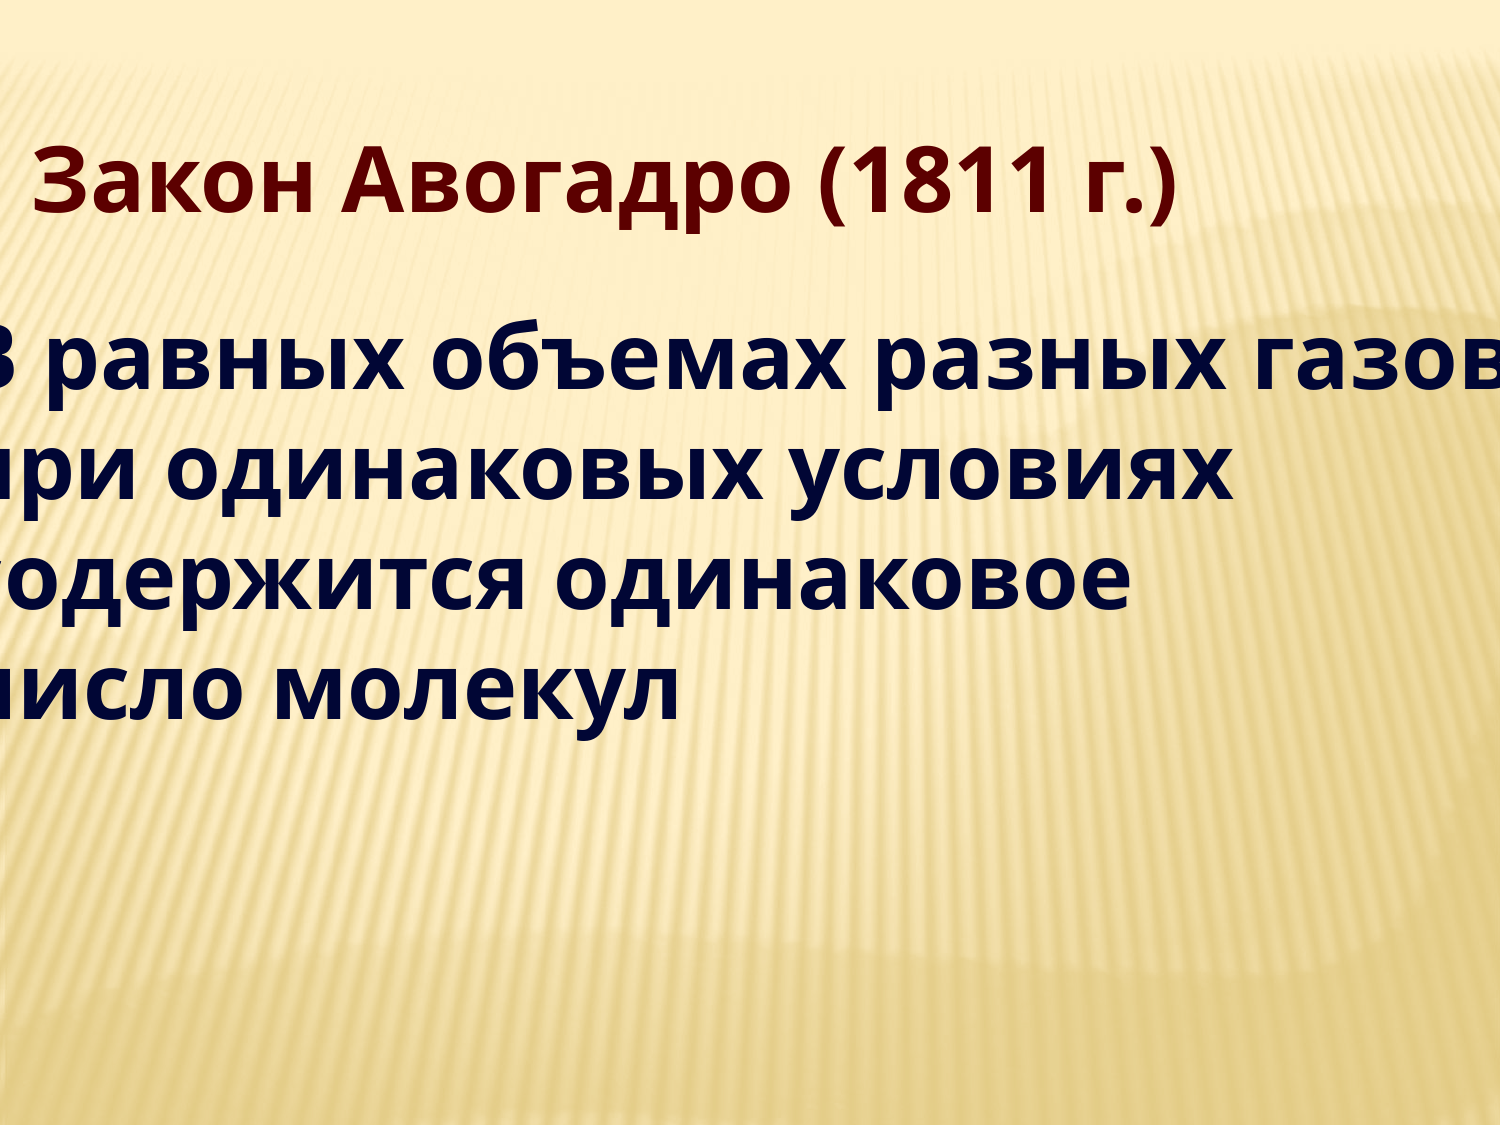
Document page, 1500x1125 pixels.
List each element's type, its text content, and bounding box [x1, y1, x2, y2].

text_box Закон Авогадро (1811 г.) [15, 113, 1195, 239]
text_box В равных объемах разных газов при одинаковых условиях содержится одинаковое число молекул [0, 290, 1500, 746]
